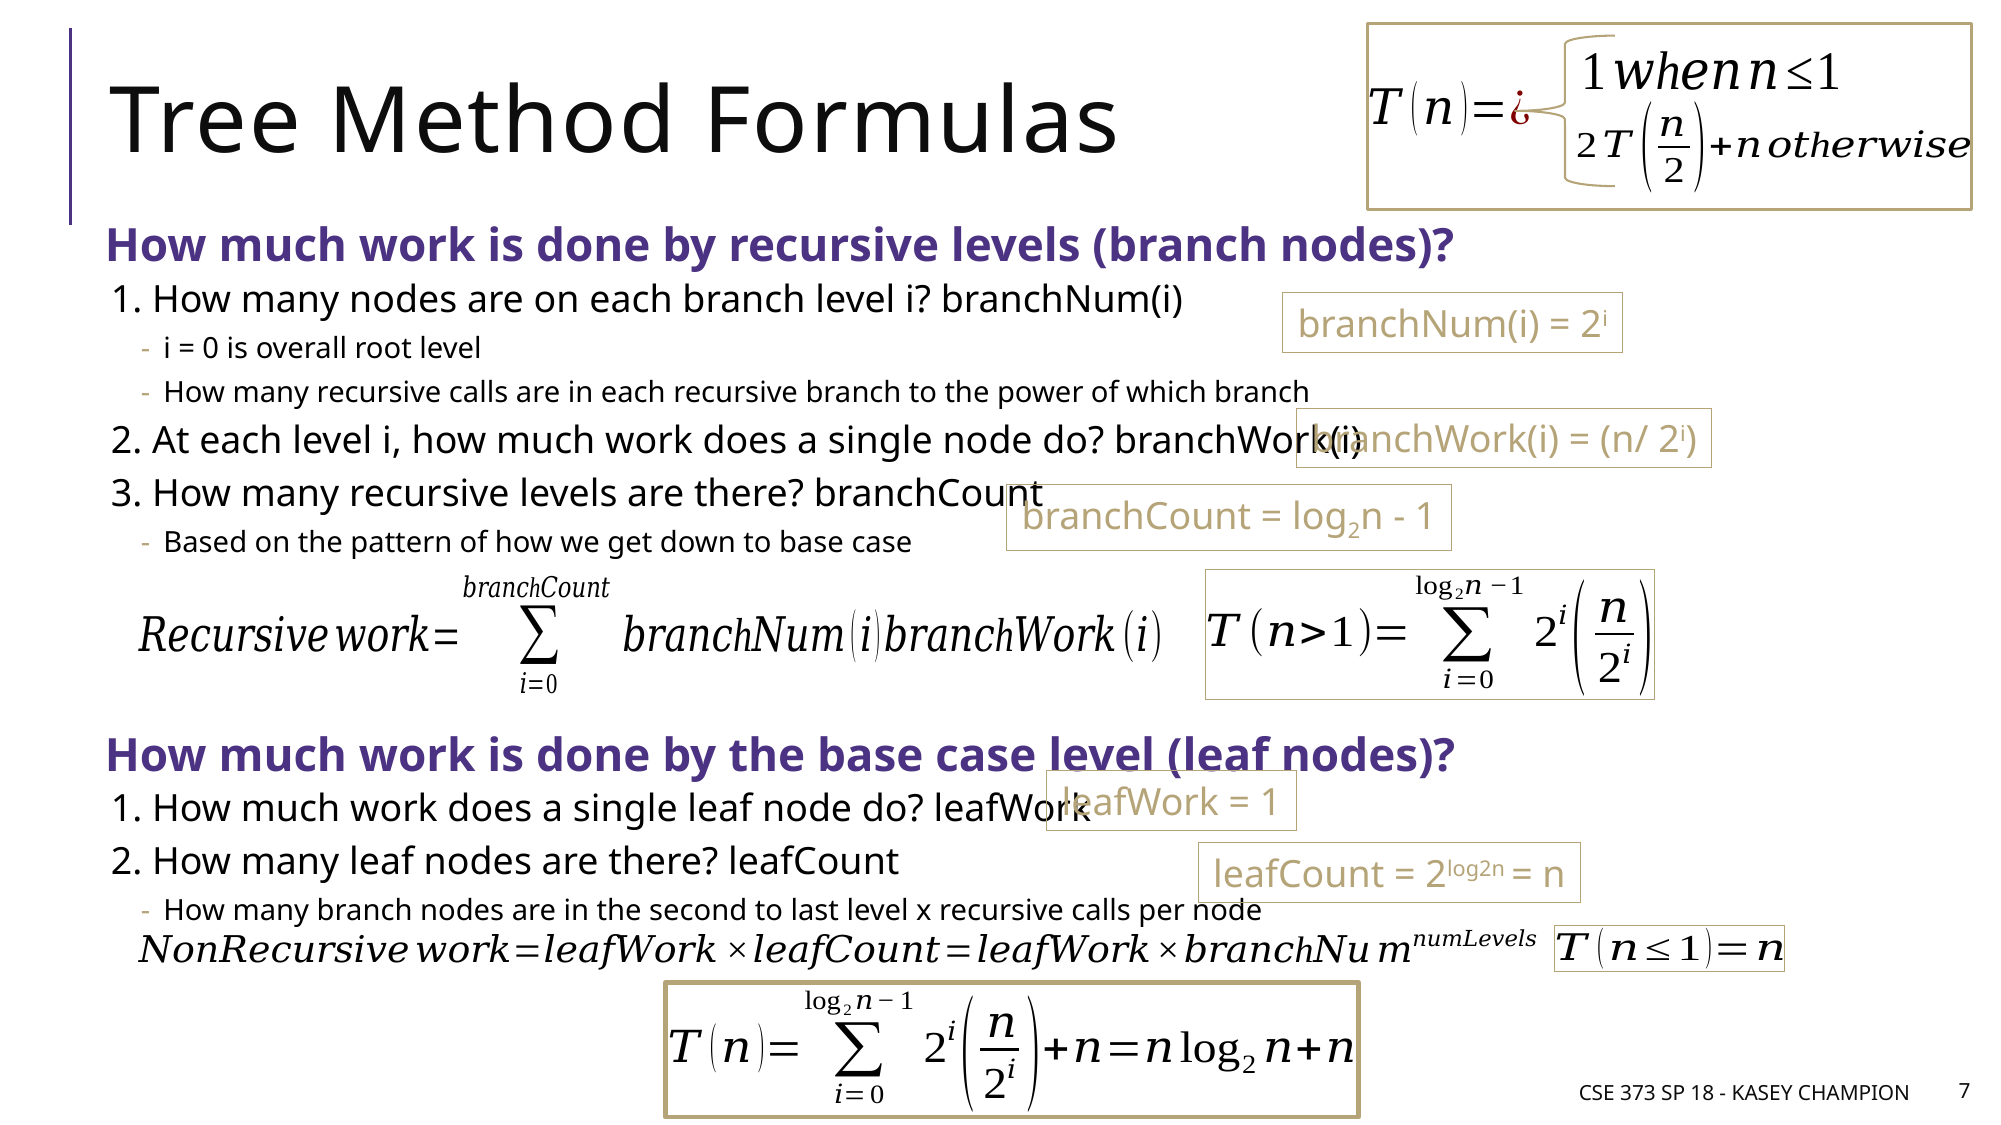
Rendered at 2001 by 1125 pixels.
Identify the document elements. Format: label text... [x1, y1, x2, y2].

text_box branchWork(i) = (n/ 2i) [1296, 408, 1712, 468]
footer CSE 373 SP 18 - Kasey Champion [1361, 1069, 1916, 1115]
text_box leafCount = 2log2n = n [1198, 842, 1581, 903]
slide_number 7 [1916, 1069, 1986, 1115]
list How much work is done by recursive levels (branch nodes)? 1. How many nodes are on each branch level i? branchNum(i) i = 0 is overall root level How many recursive calls are in each recursive branch to the power of which branch 2. At each level i, how much work does a single node do? branchWork(i) 3. How many recursive levels are there? branchCount Based on the pattern of how we get down to base case How much work is done by the base case level (leaf nodes)? 1. How much work does a single leaf node do? leafWork 2. How many leaf nodes are there? leafCount How many branch nodes are in the second to last level x recursive calls per node [82, 214, 1918, 1010]
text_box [1367, 35, 1974, 196]
title Tree Method Formulas [94, 43, 1366, 210]
text_box [1366, 203, 1973, 211]
text_box branchCount = log2n - 1 [1006, 484, 1452, 551]
text_box [1366, 22, 1973, 32]
text_box leafWork = 1 [1046, 770, 1297, 831]
footer CSE 373 SP 18 - Kasey Champion [956, 1069, 1356, 1115]
text_box branchNum(i) = 2i [1282, 292, 1623, 353]
